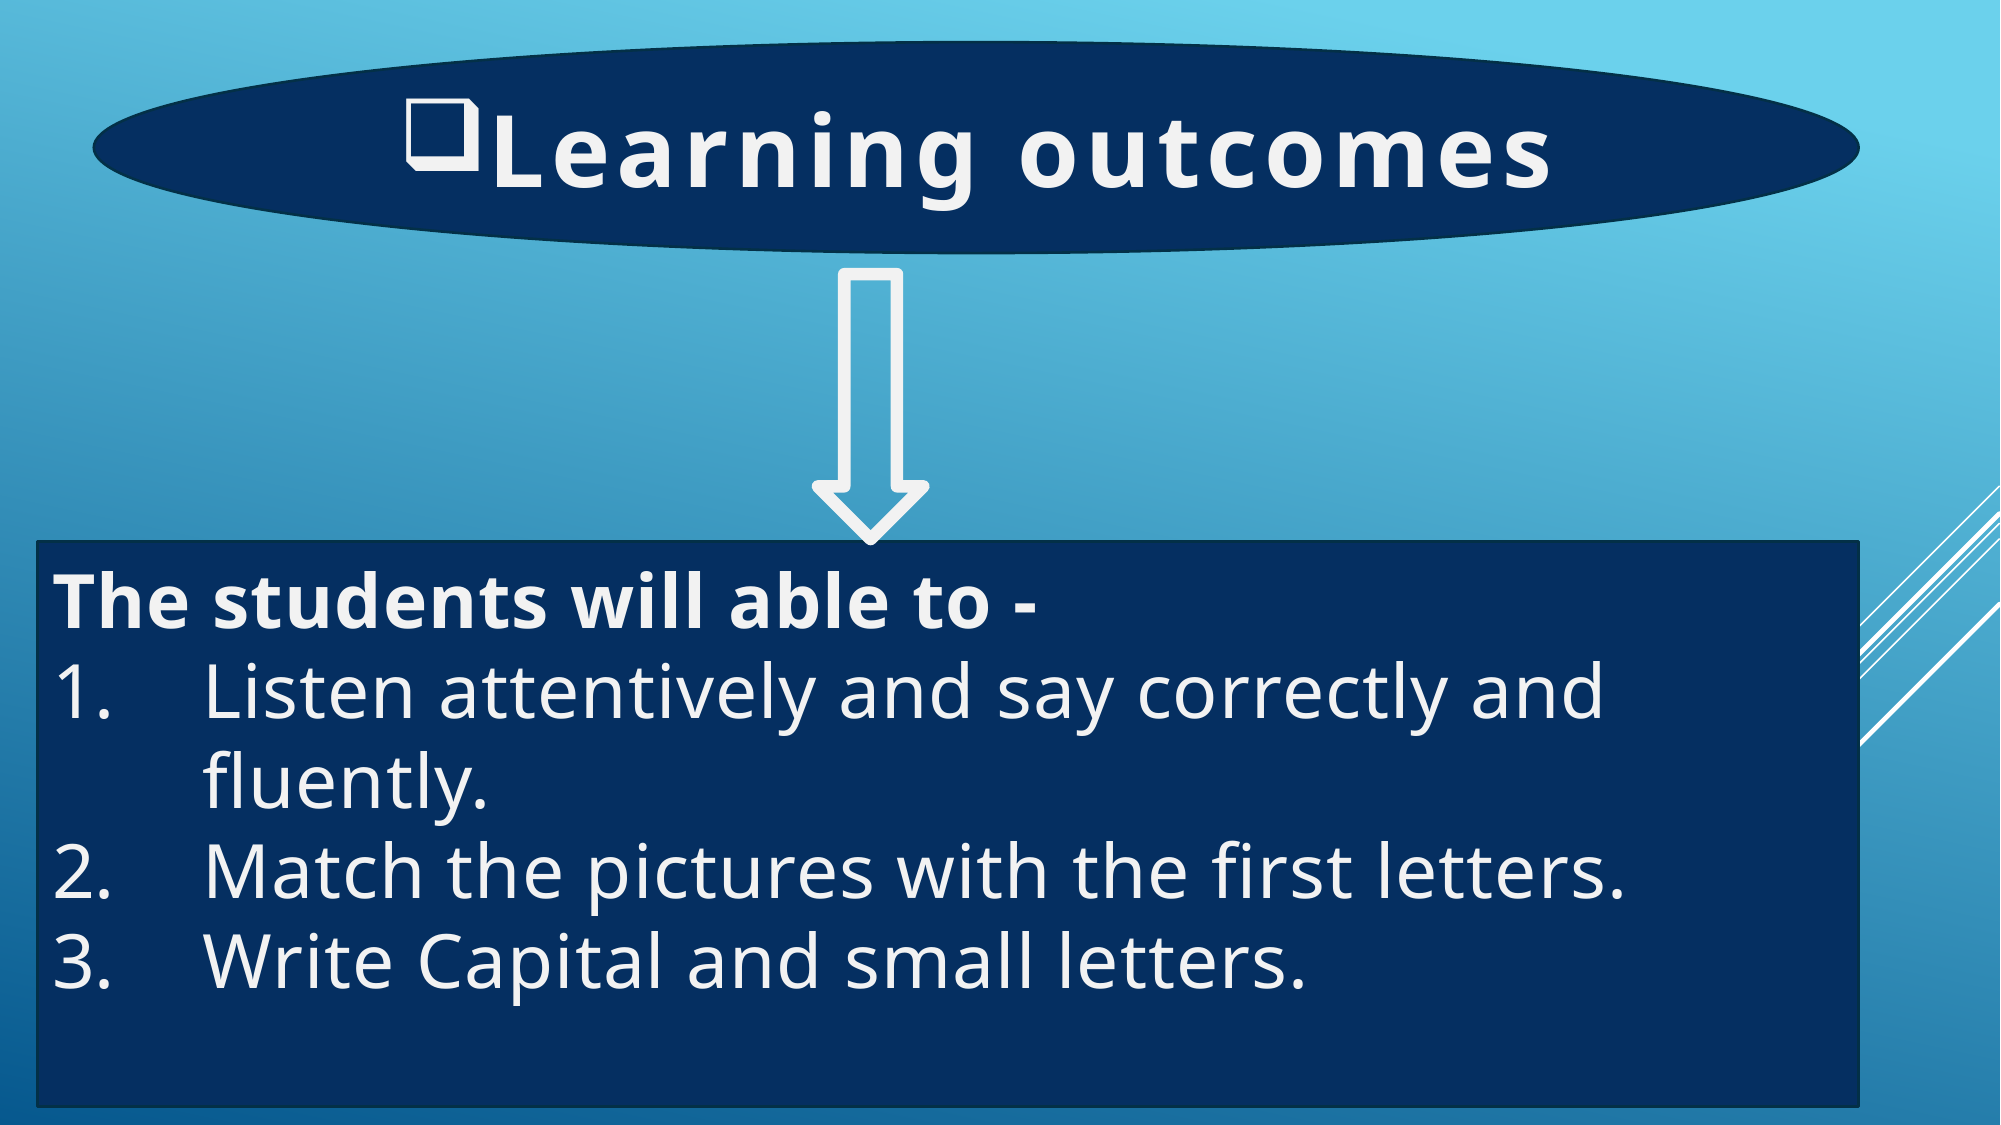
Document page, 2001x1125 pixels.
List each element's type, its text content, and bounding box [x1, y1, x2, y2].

text_box The students will able to - Listen attentively and say correctly and fluently. Match the pictures with the first letters. Write Capital and small letters. [36, 540, 1860, 1108]
text_box [816, 272, 925, 540]
text_box Learning outcomes [92, 40, 1860, 255]
